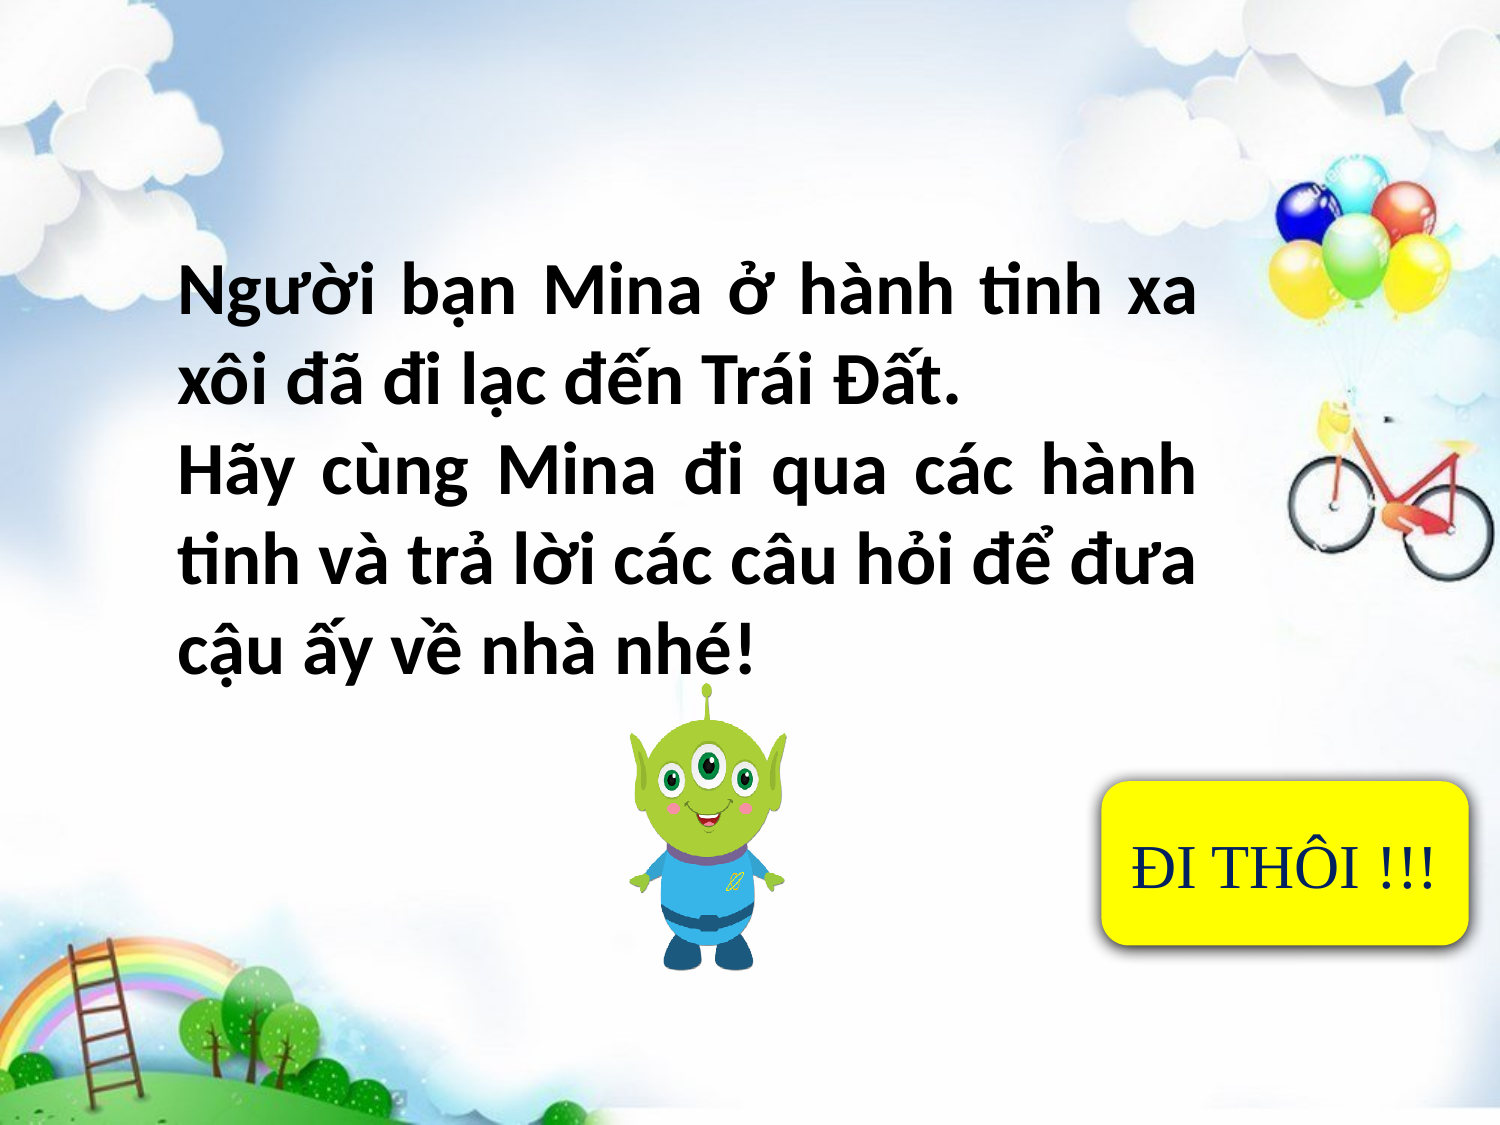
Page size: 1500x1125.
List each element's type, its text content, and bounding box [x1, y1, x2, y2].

text_box ĐI THÔI !!! [1099, 779, 1471, 948]
picture [0, 0, 1500, 1125]
text_box Người bạn Mina ở hành tinh xa xôi đã đi lạc đến Trái Đất. Hãy cùng Mina đi qua các hành tinh và trả lời các câu hỏi để đưa cậu ấy về nhà nhé! [162, 231, 1214, 697]
